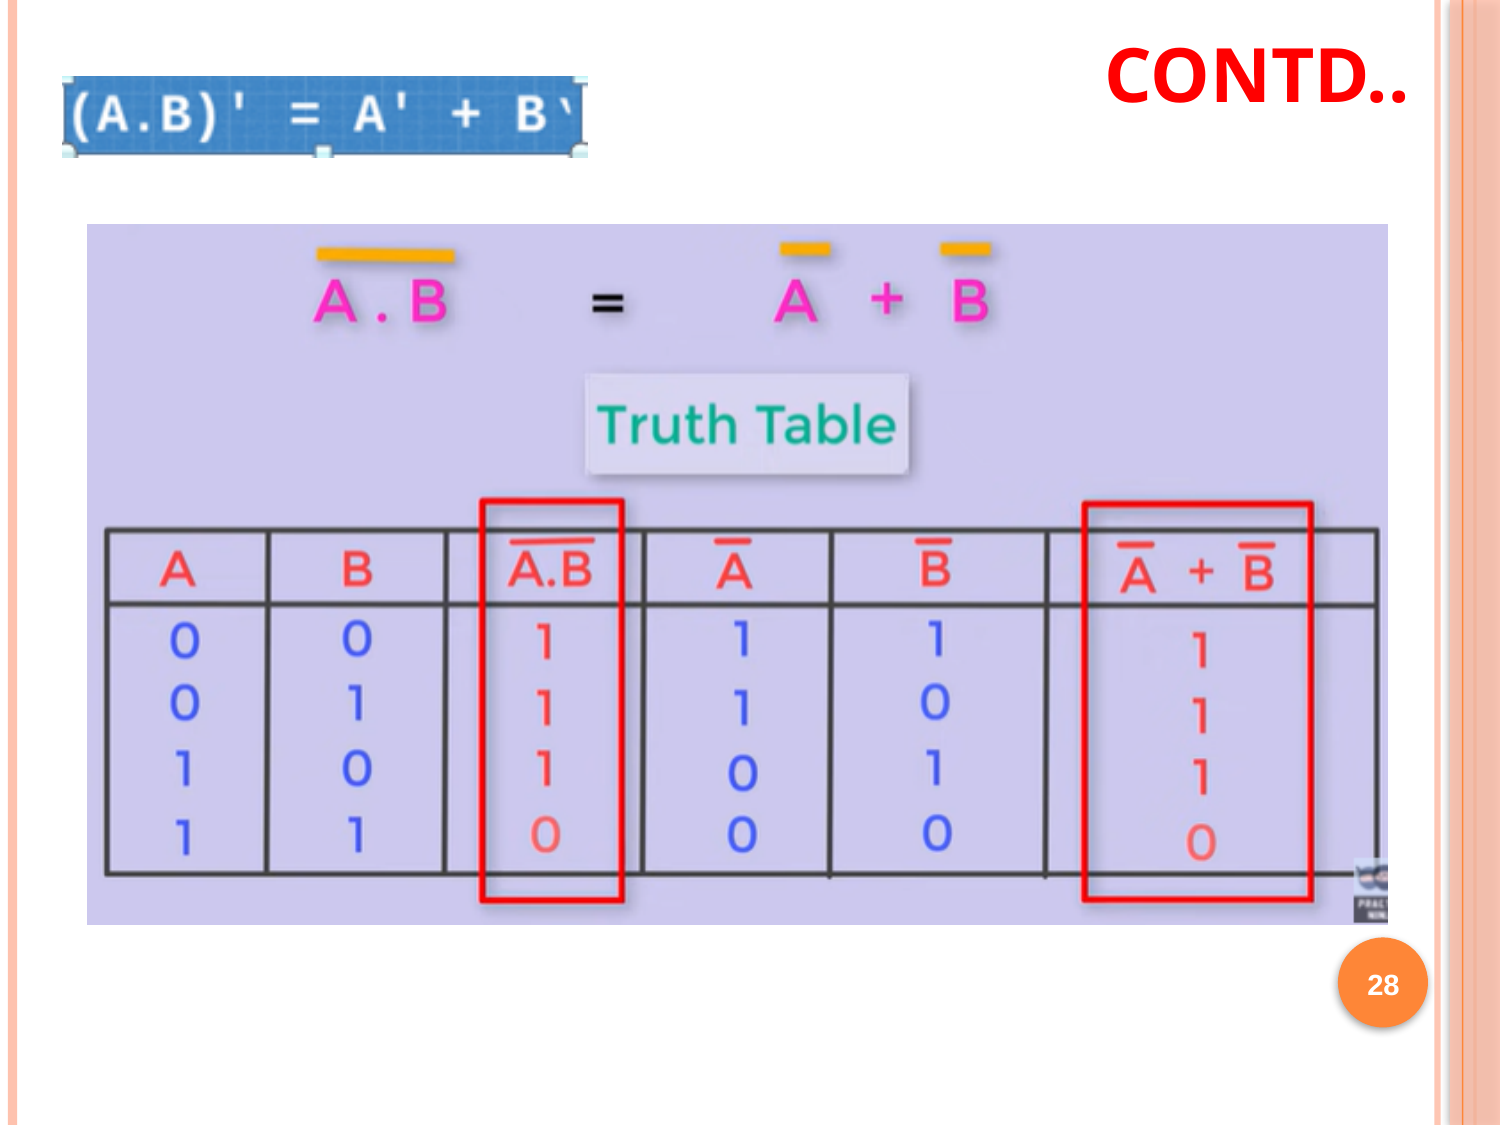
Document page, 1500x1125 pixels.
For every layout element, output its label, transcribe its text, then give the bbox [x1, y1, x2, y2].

picture [61, 75, 588, 158]
title Contd.. [75, 45, 1425, 125]
picture [86, 224, 1388, 926]
slide_number 28 [1333, 940, 1434, 1027]
